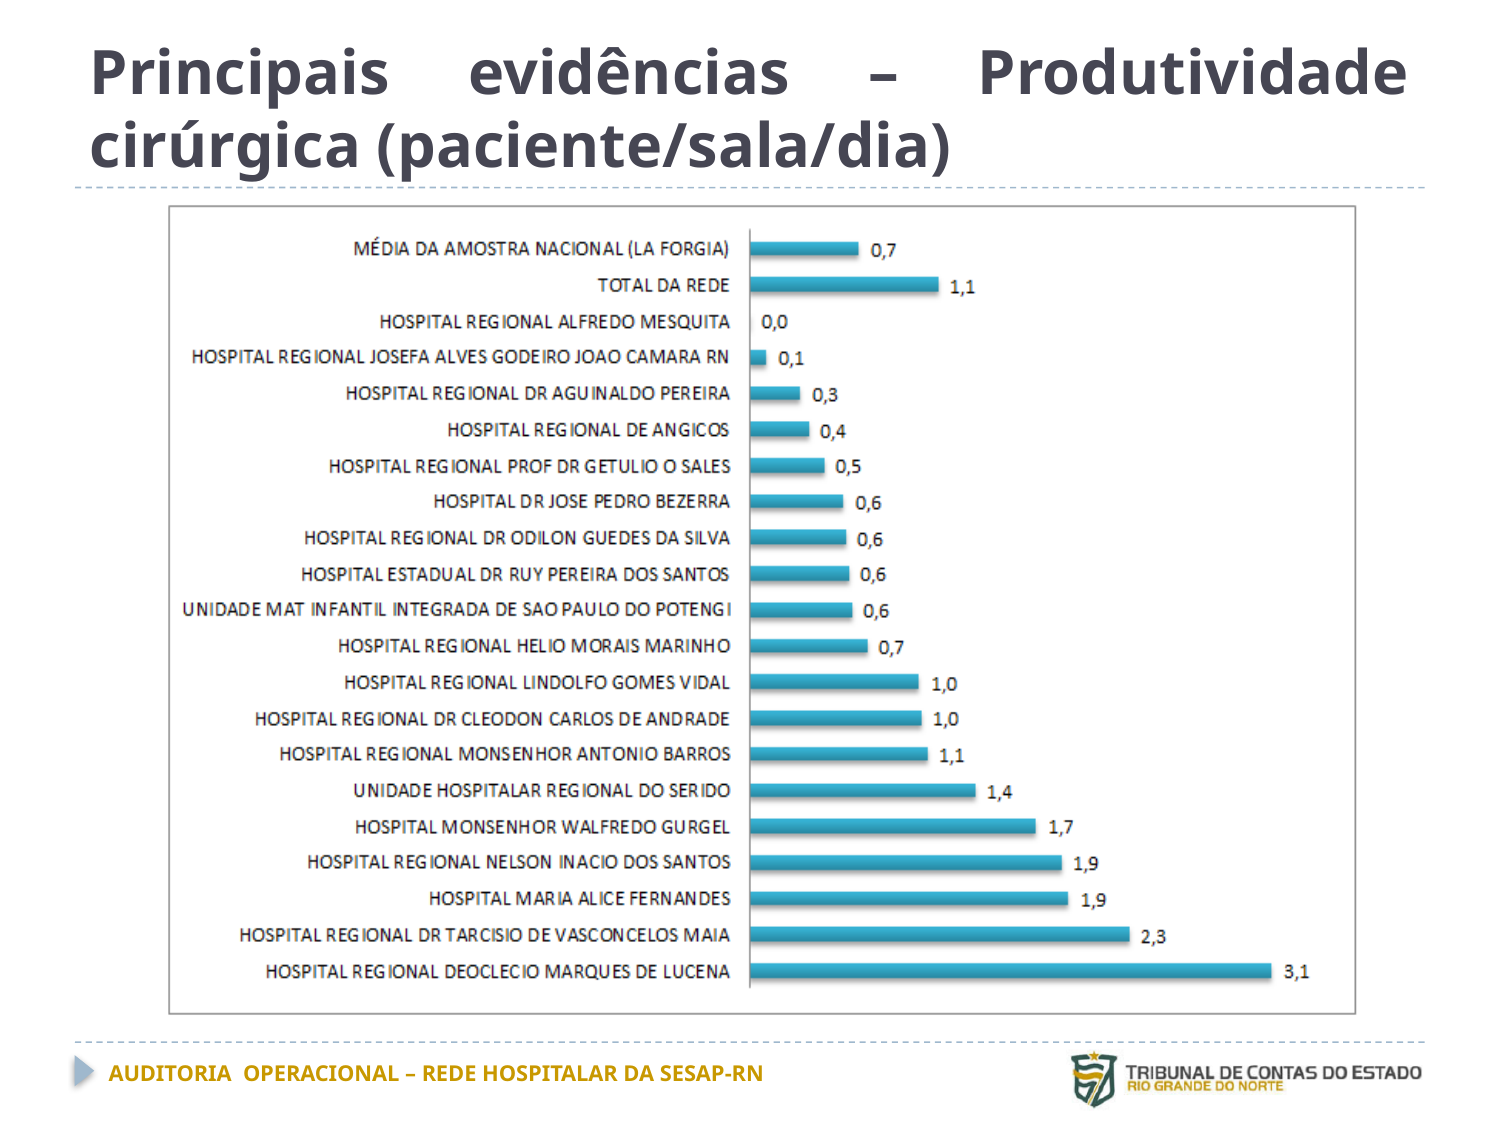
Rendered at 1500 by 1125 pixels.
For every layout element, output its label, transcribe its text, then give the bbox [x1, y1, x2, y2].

picture [1066, 1047, 1423, 1112]
picture [163, 198, 1361, 1020]
title Principais evidências – Produtividade cirúrgica (paciente/sala/dia) [75, 24, 1425, 188]
text_box AUDITORIA OPERACIONAL – REDE HOSPITALAR DA SESAP-RN [93, 1052, 1032, 1094]
